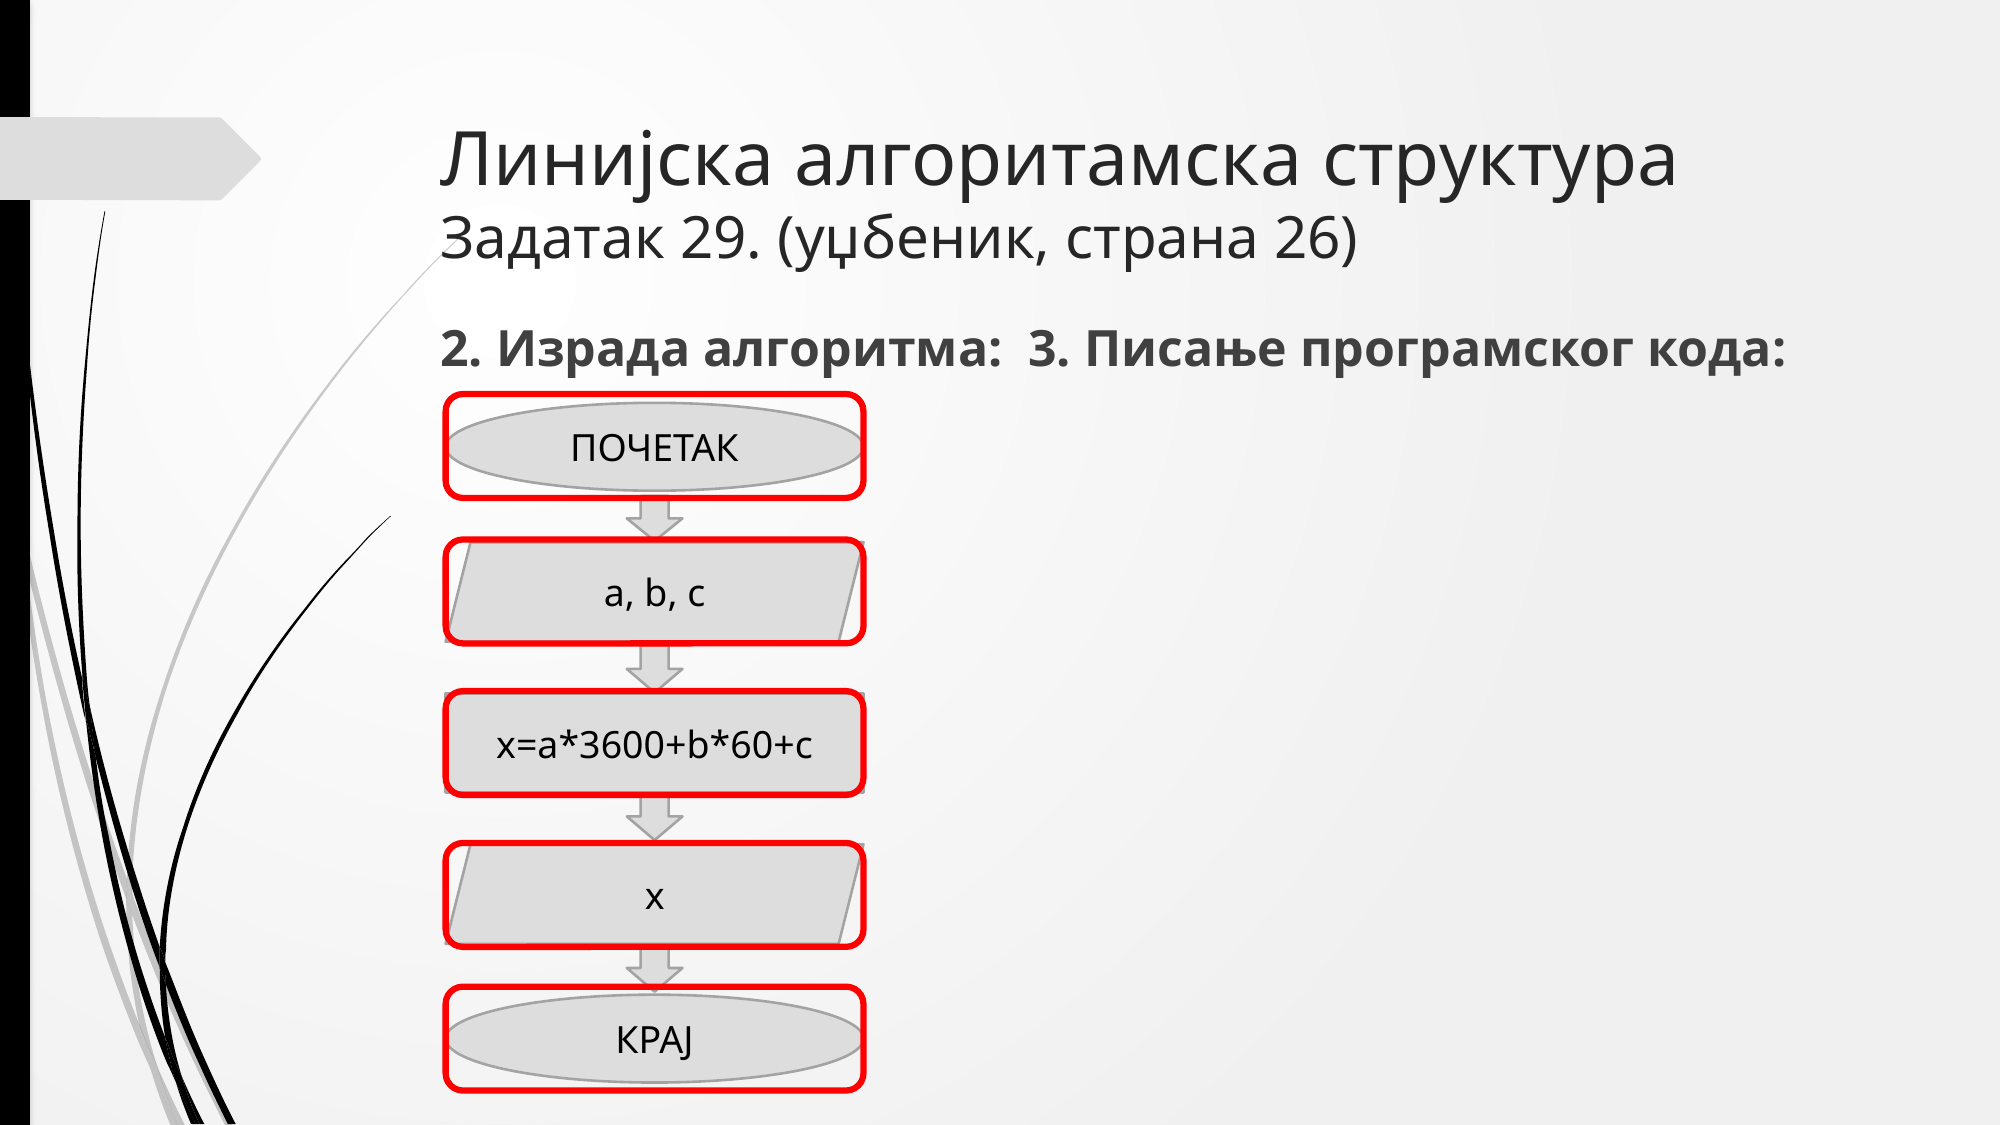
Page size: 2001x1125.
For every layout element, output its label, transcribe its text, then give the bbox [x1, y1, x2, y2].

title Линијска алгоритамска структура Задатак 29. (уџбеник, страна 26) [425, 102, 1888, 313]
text_box x [856, 843, 865, 852]
list 2. Израда алгоритма: [425, 313, 1152, 929]
text_box [625, 645, 684, 689]
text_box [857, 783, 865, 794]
text_box [444, 985, 865, 1092]
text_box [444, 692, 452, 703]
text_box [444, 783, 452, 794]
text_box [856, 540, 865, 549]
text_box [444, 841, 865, 949]
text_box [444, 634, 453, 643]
text_box x [444, 937, 452, 946]
text_box [444, 392, 865, 500]
text_box [625, 500, 684, 538]
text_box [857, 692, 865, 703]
text_box [444, 689, 865, 797]
text_box [625, 797, 684, 841]
text_box [625, 949, 684, 985]
text_box [444, 538, 865, 645]
